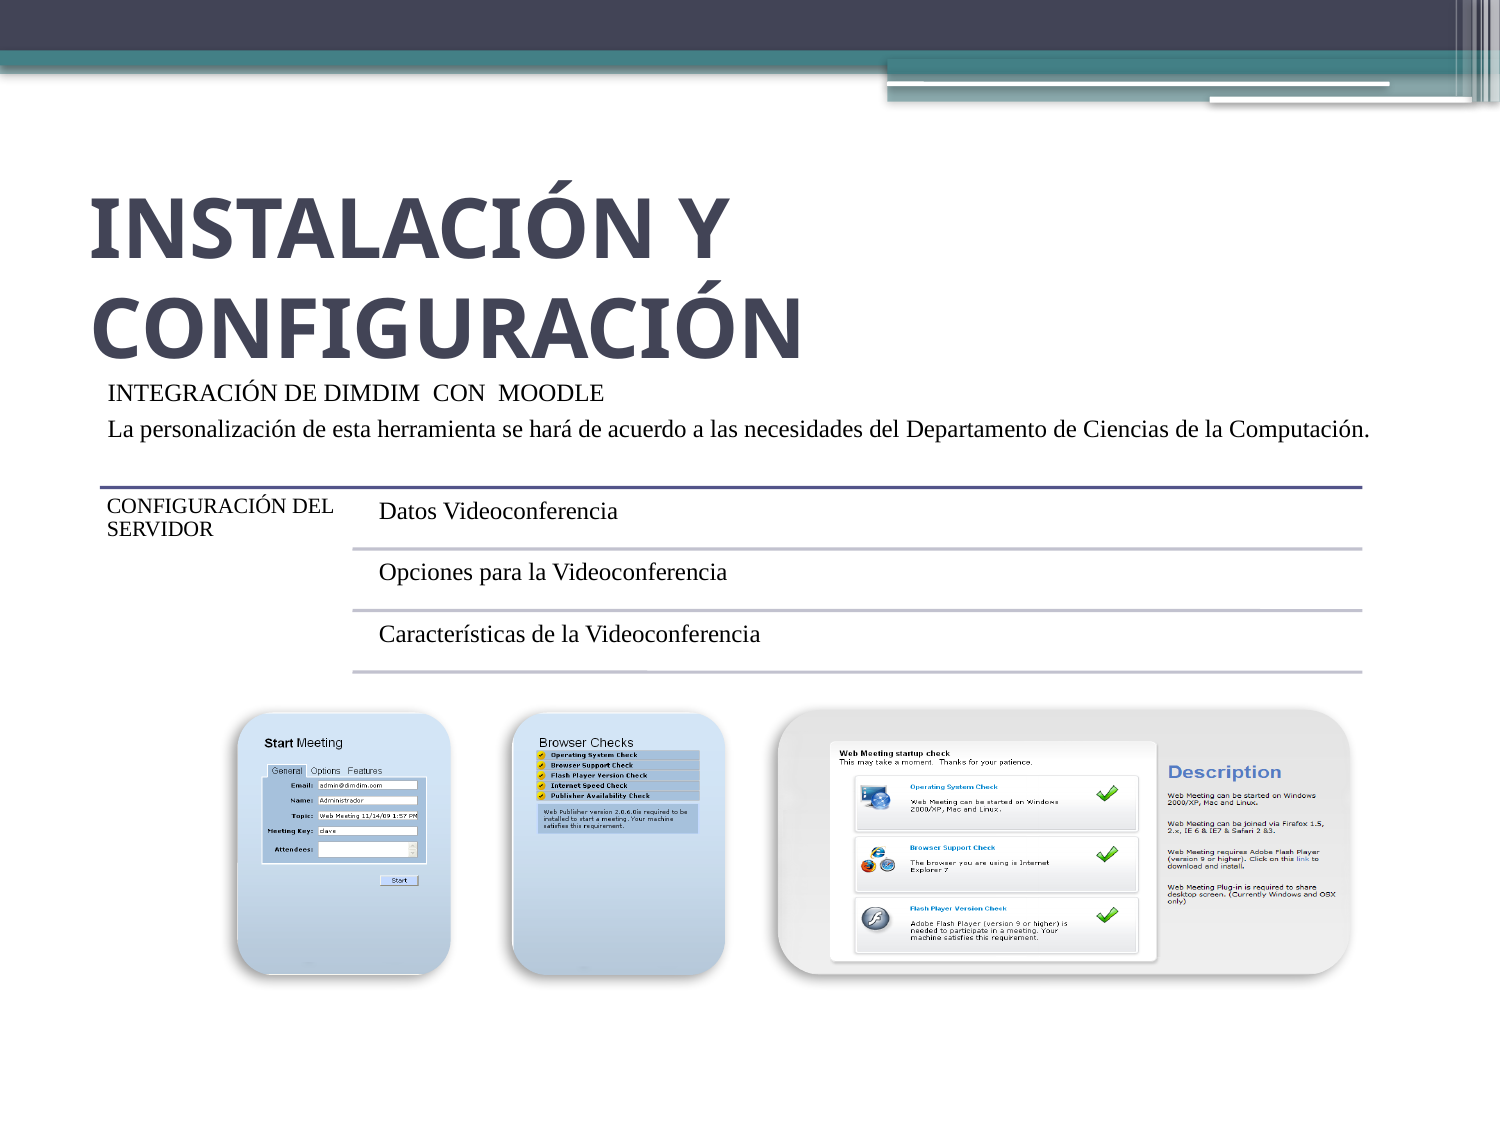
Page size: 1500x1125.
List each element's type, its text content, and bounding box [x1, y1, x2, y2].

list INTEGRACIÓN DE DIMDIM CON MOODLE La personalización de esta herramienta se hará de acuerdo a las necesidades del Departamento de Ciencias de la Computación. [75, 368, 1425, 1079]
picture [777, 709, 1351, 976]
picture [237, 712, 451, 976]
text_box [99, 487, 1363, 676]
picture [511, 712, 726, 976]
title INSTALACIÓN Y CONFIGURACIÓN [75, 187, 1425, 363]
